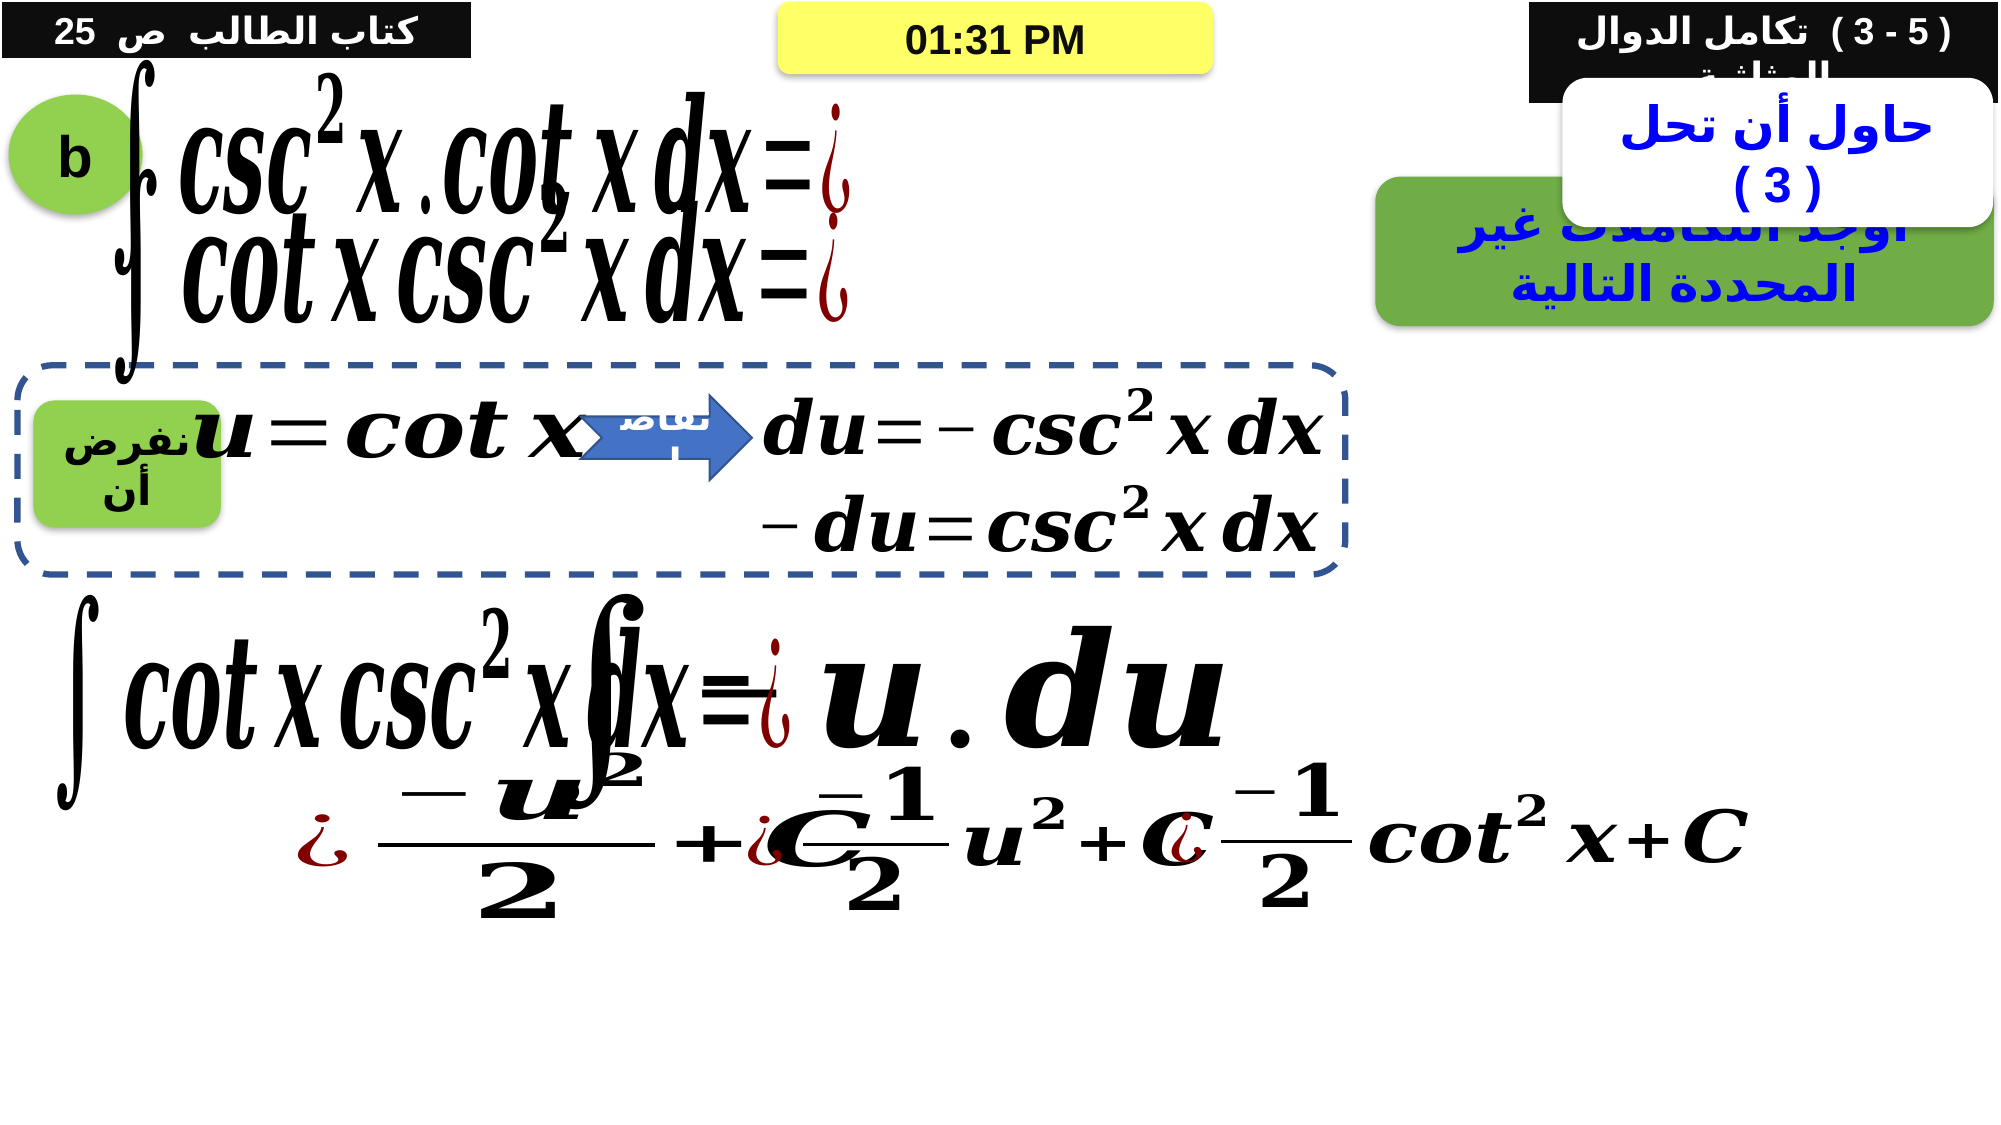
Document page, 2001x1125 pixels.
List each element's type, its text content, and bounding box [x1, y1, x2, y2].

text_box أوجد التكاملات غير المحددة التالية [1375, 176, 1994, 327]
text_box حاول أن تحل ( 3 ) [1562, 77, 1994, 228]
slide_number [776, 0, 1215, 76]
text_box [16, 364, 1347, 576]
text_box ( 5 - 3 ) تكامل الدوال المثلثية [1526, 0, 2000, 106]
text_box b [139, 135, 143, 174]
text_box كتاب الطالب ص 25 [0, 0, 474, 61]
text_box b [8, 94, 130, 215]
